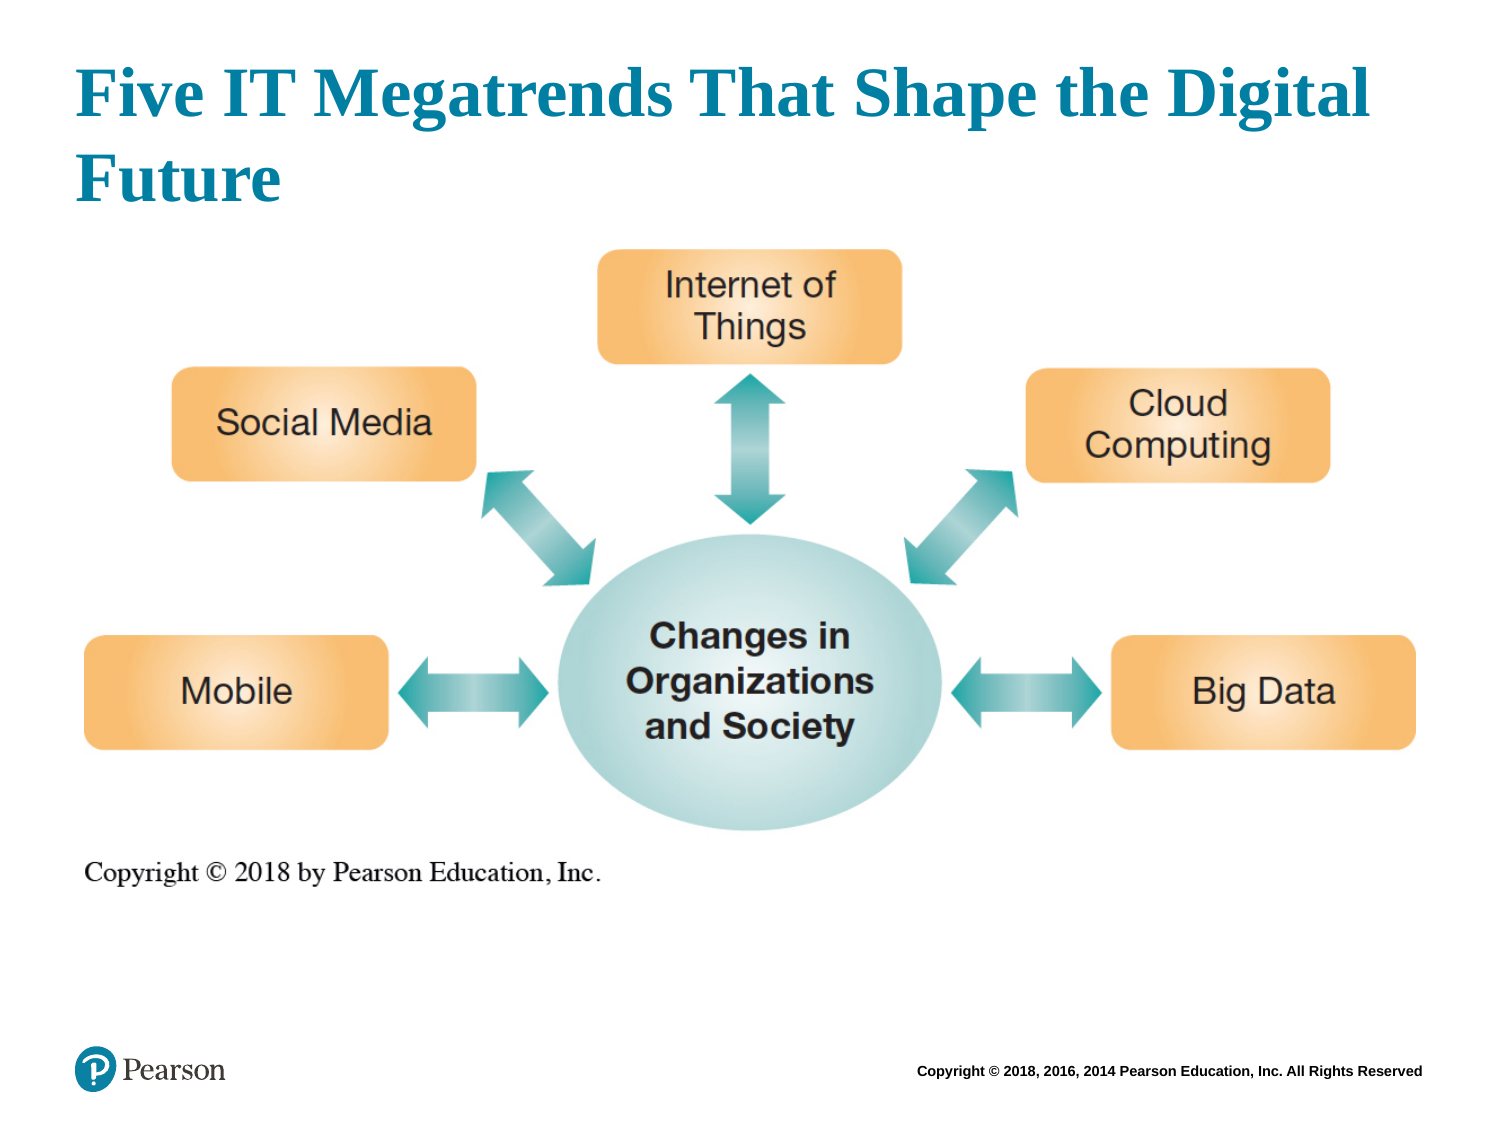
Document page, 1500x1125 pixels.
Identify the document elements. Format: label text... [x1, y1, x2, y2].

title Five IT Megatrends That Shape the Digital Future [75, 35, 1425, 216]
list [84, 249, 1416, 888]
